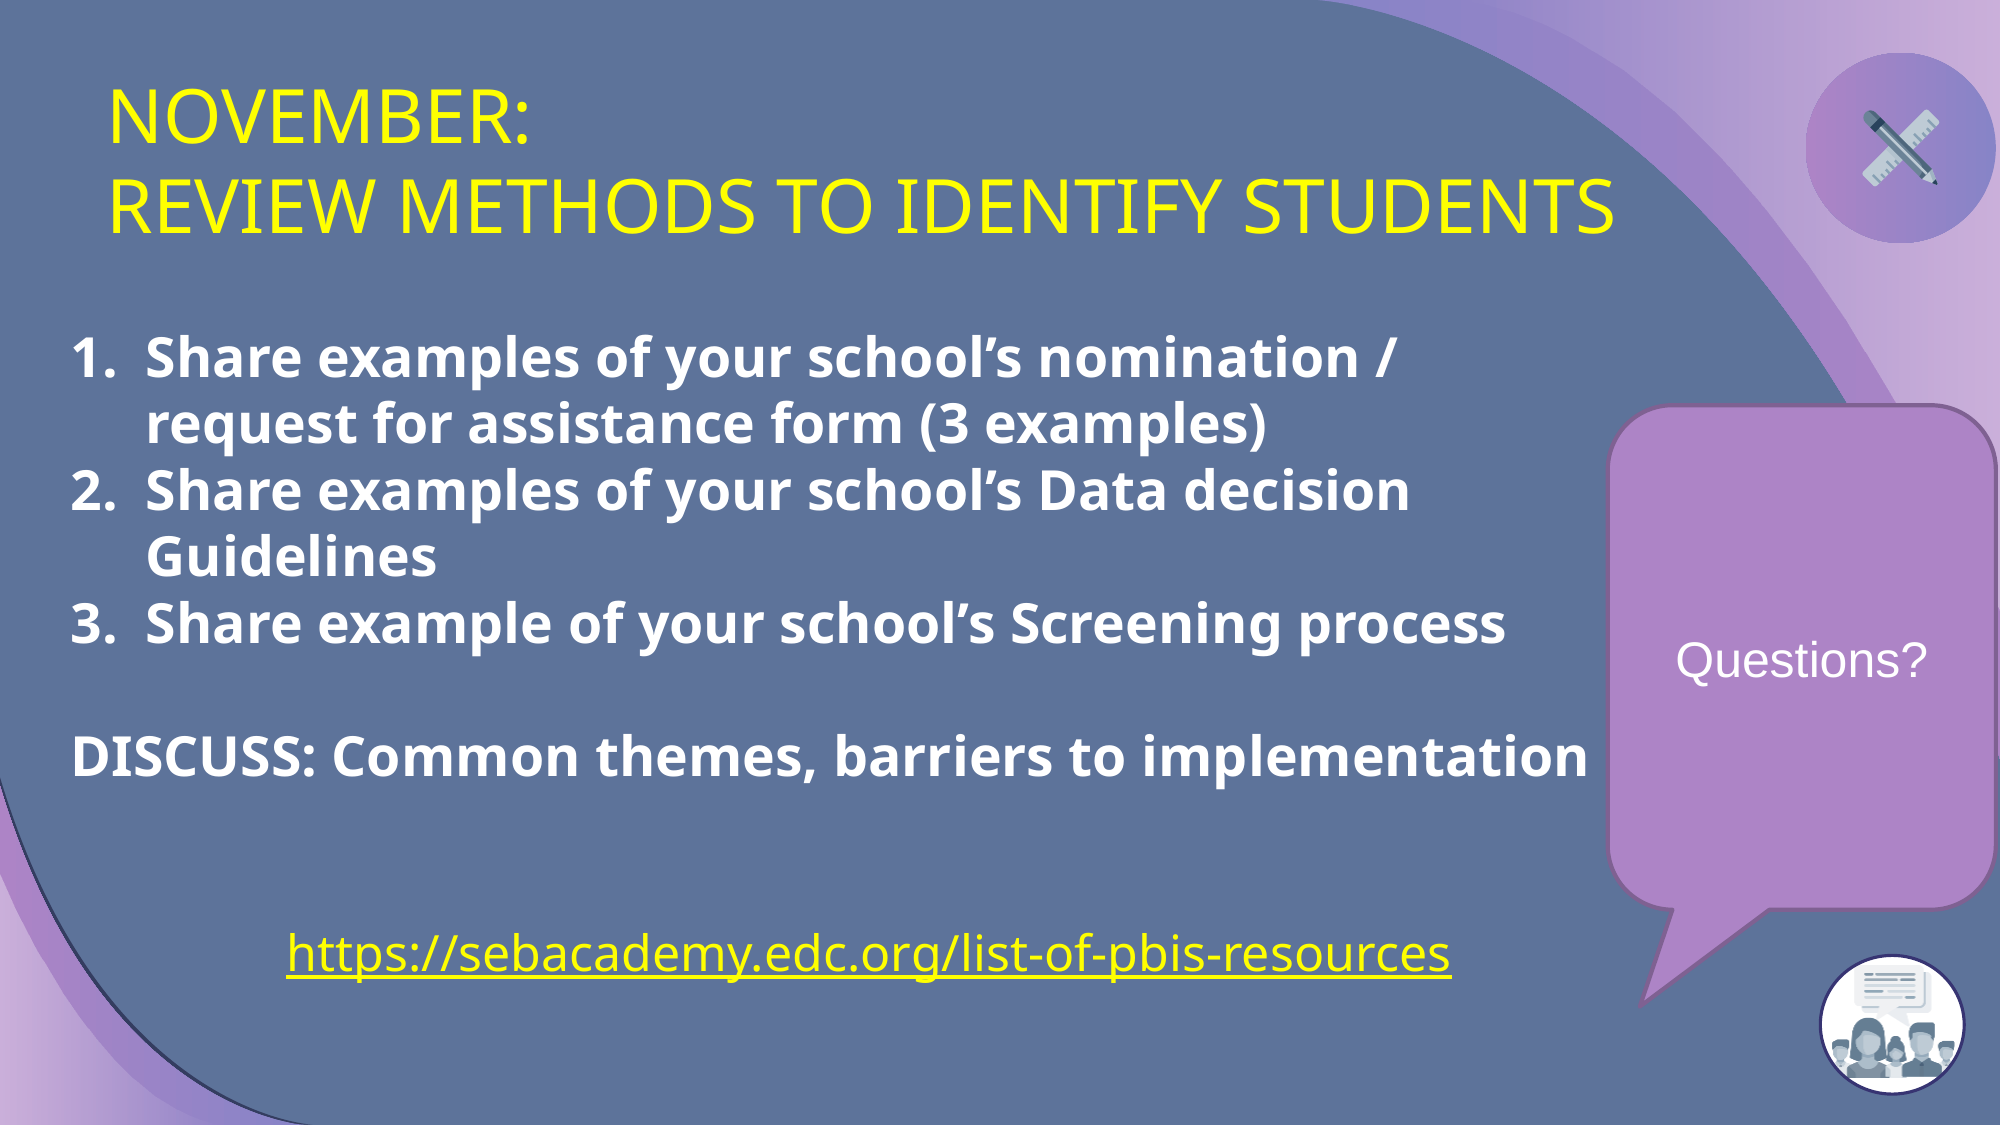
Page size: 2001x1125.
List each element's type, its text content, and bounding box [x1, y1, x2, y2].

text_box [1816, 52, 1996, 243]
picture [1820, 955, 1965, 1095]
text_box Questions? [1605, 403, 1998, 952]
text_box [1487, 952, 1925, 1097]
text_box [1861, 109, 1940, 187]
title NOVEMBER: REVIEW METHODS TO IDENTIFY STUDENTS [91, 53, 1830, 192]
subtitle Share examples of your school’s nomination / request for assistance form (3 examples) Share examples of your school’s Data decision Guidelines Share example of your school’s Screening process DISCUSS: Common themes, barriers to implementation https://sebacademy.edc.org/list-of-pbis-resources [0, 213, 1610, 1091]
